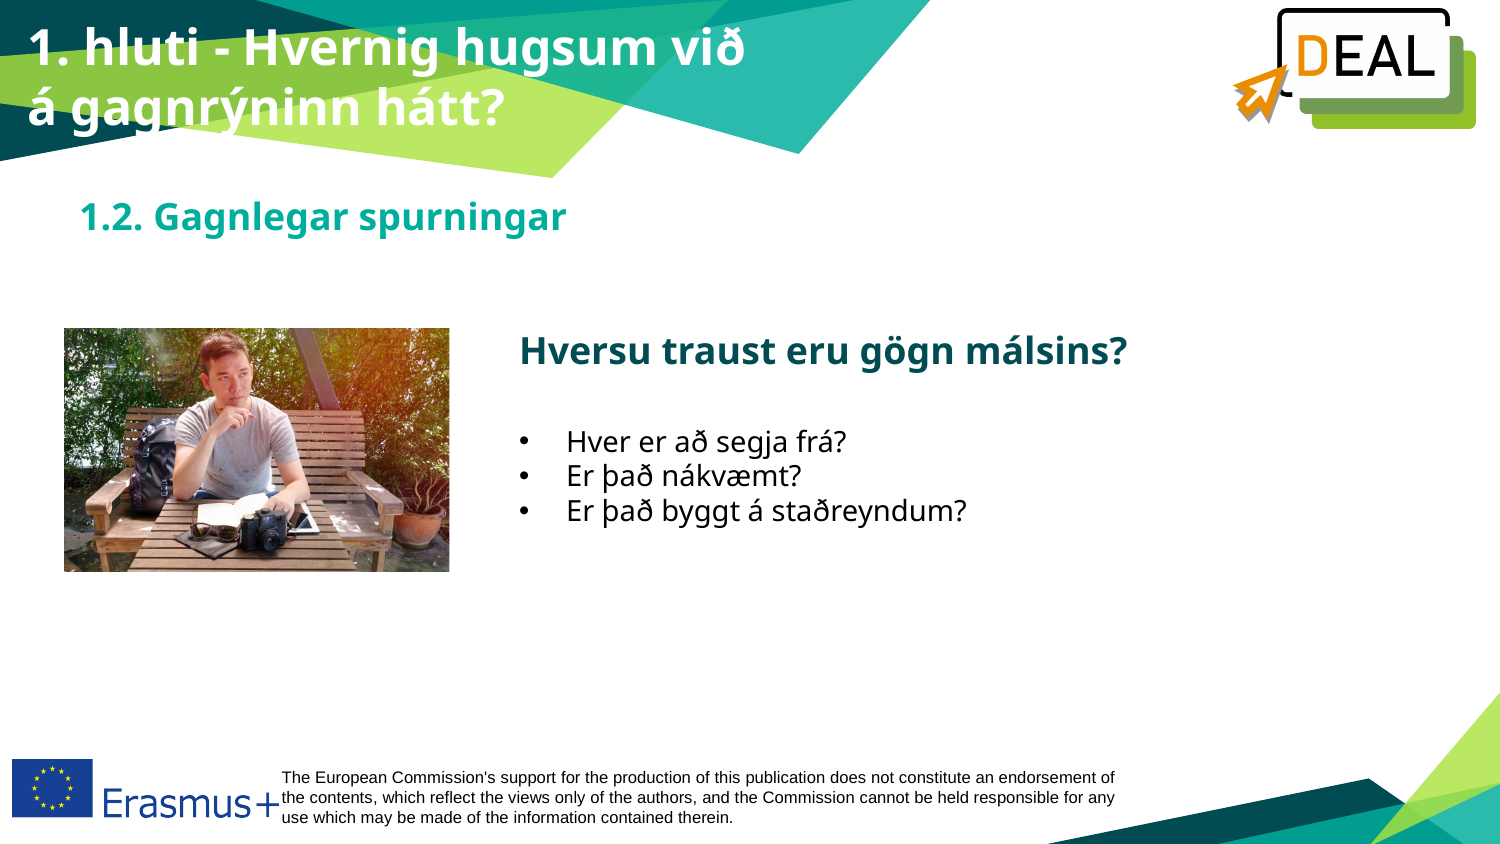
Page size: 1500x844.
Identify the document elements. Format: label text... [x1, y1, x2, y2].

picture [12, 759, 279, 818]
text_box Hversu traust eru gögn málsins? [504, 319, 1270, 415]
text_box 1. hluti - Hvernig hugsum við á gagnrýninn hátt? [12, 0, 1222, 91]
picture [63, 328, 450, 573]
list 1.2. Gagnlegar spurningar [64, 178, 792, 339]
text_box Hver er að segja frá? Er það nákvæmt? Er það byggt á staðreyndum? [504, 415, 1416, 571]
picture [1232, 8, 1476, 129]
